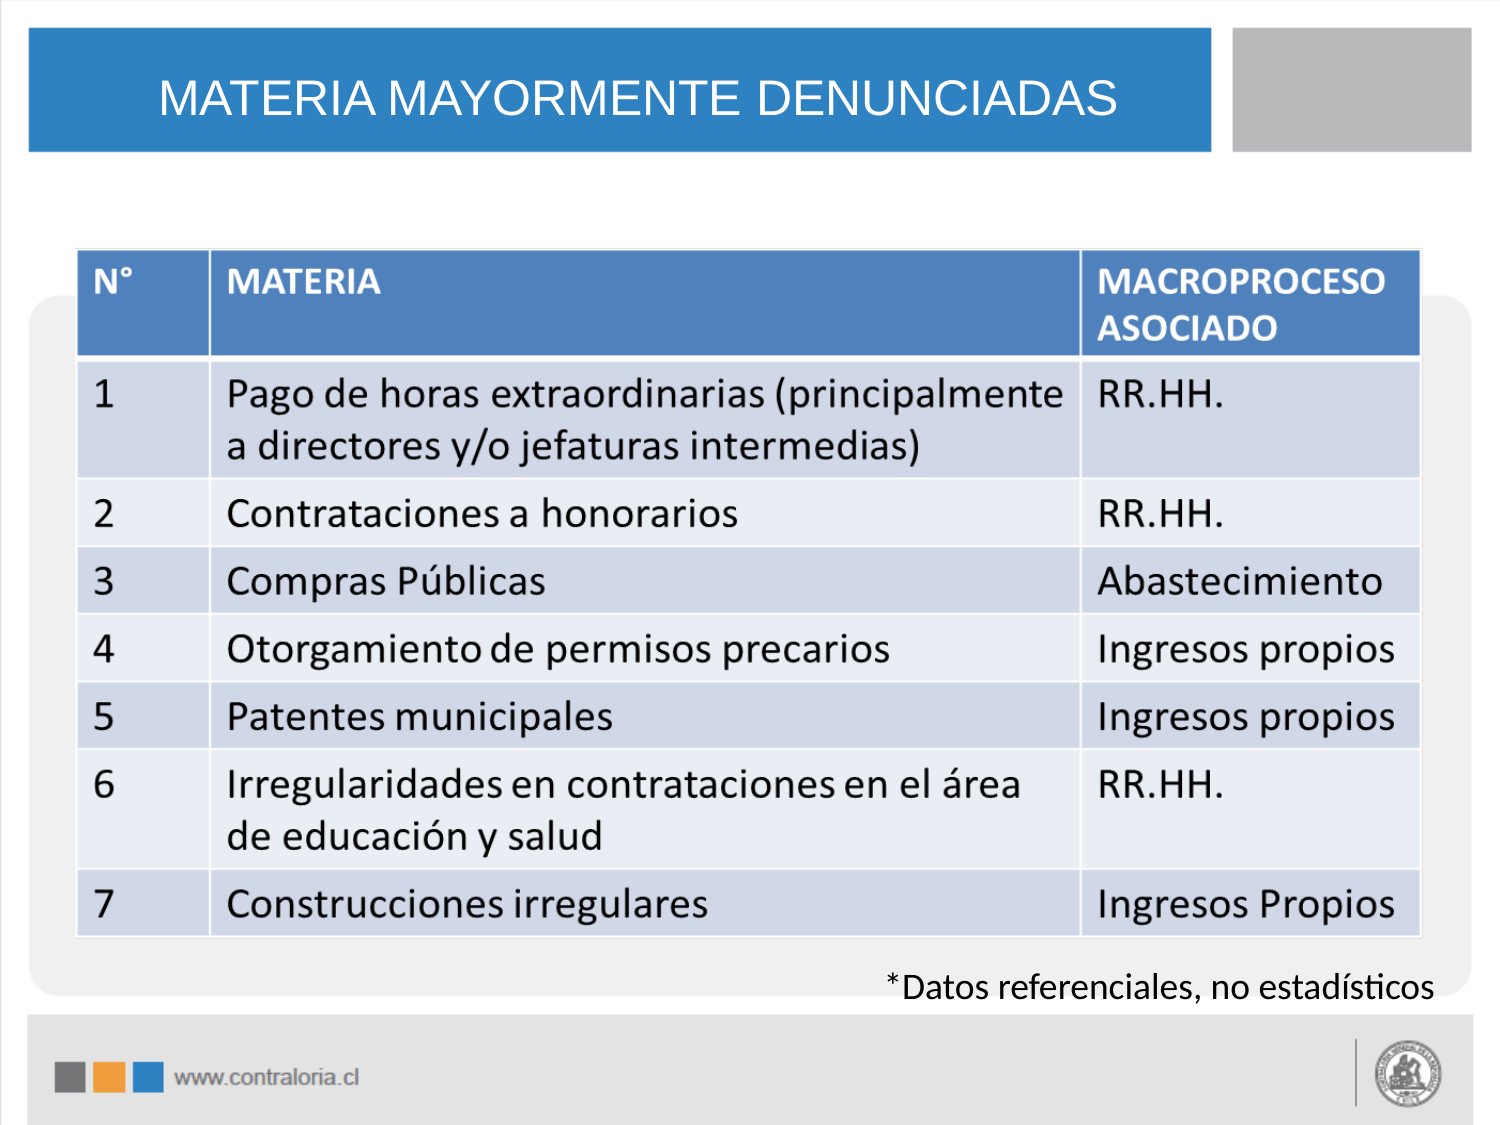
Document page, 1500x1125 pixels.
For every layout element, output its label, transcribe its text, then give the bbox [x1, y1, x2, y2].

text_box *Datos referenciales, no estadísticos [868, 954, 1462, 1015]
picture [0, 0, 1500, 1125]
title MATERIA MAYORMENTE DENUNCIADAS [143, 45, 1166, 146]
